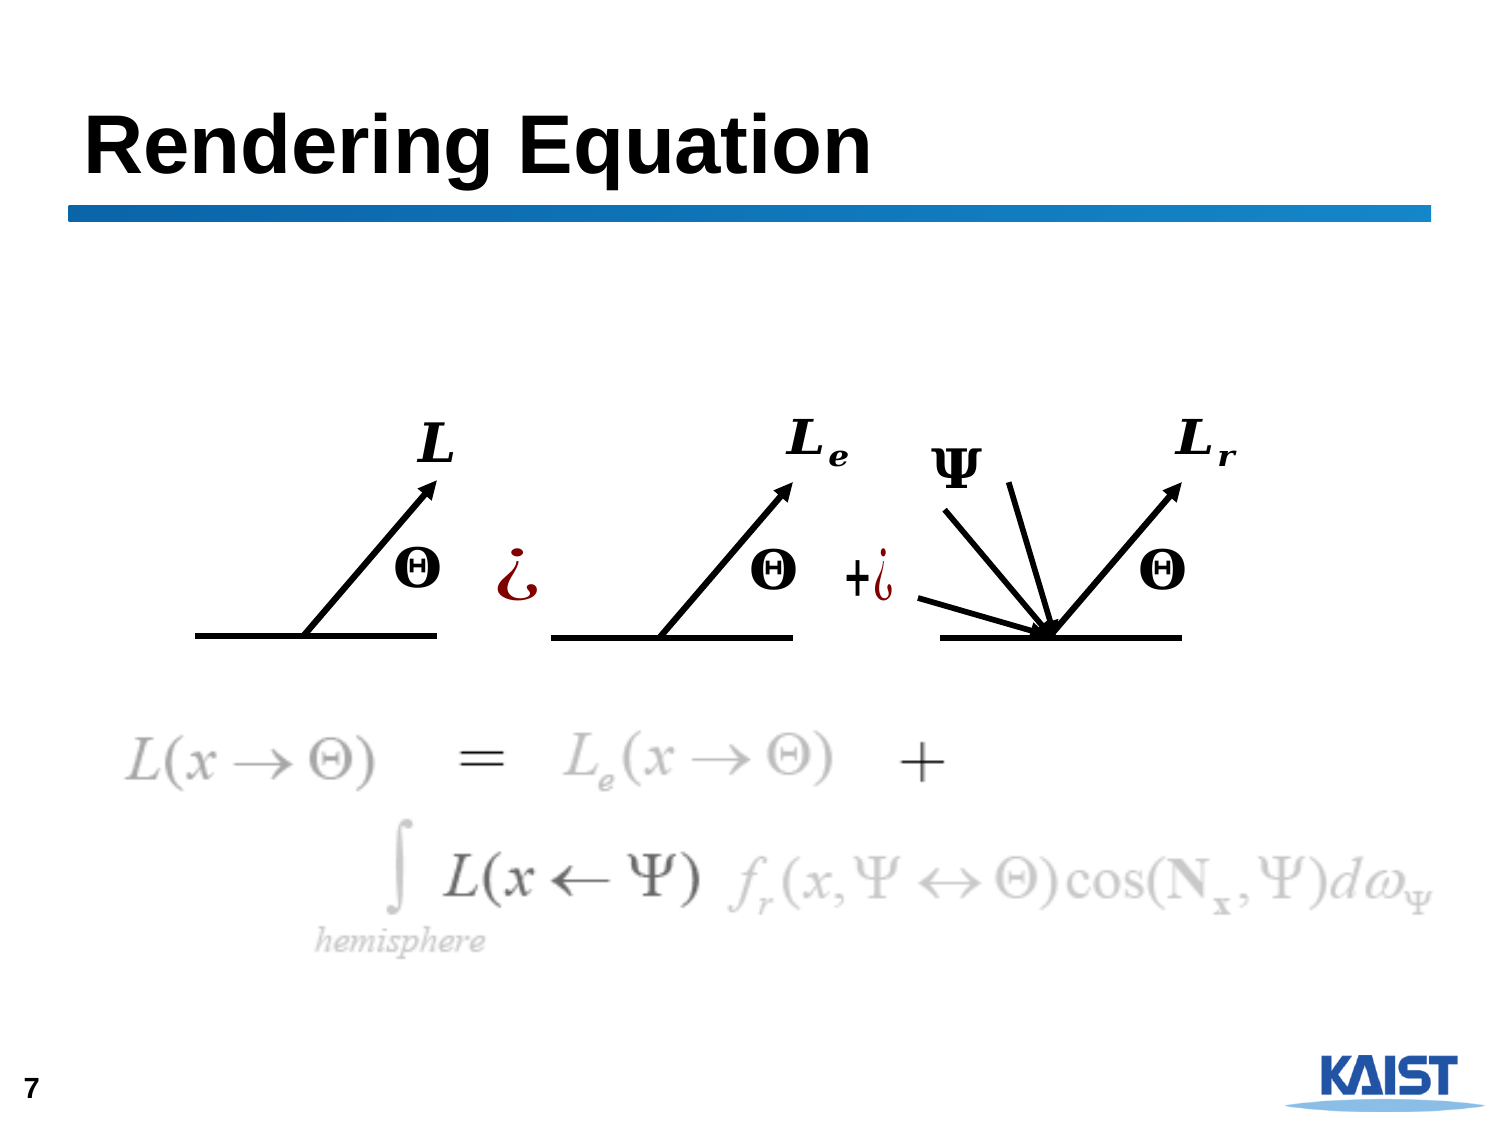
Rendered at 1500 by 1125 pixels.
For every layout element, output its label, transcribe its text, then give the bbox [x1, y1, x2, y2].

picture [68, 680, 1462, 984]
picture [1284, 1055, 1485, 1112]
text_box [195, 412, 1238, 639]
title Rendering Equation [68, 48, 1428, 198]
